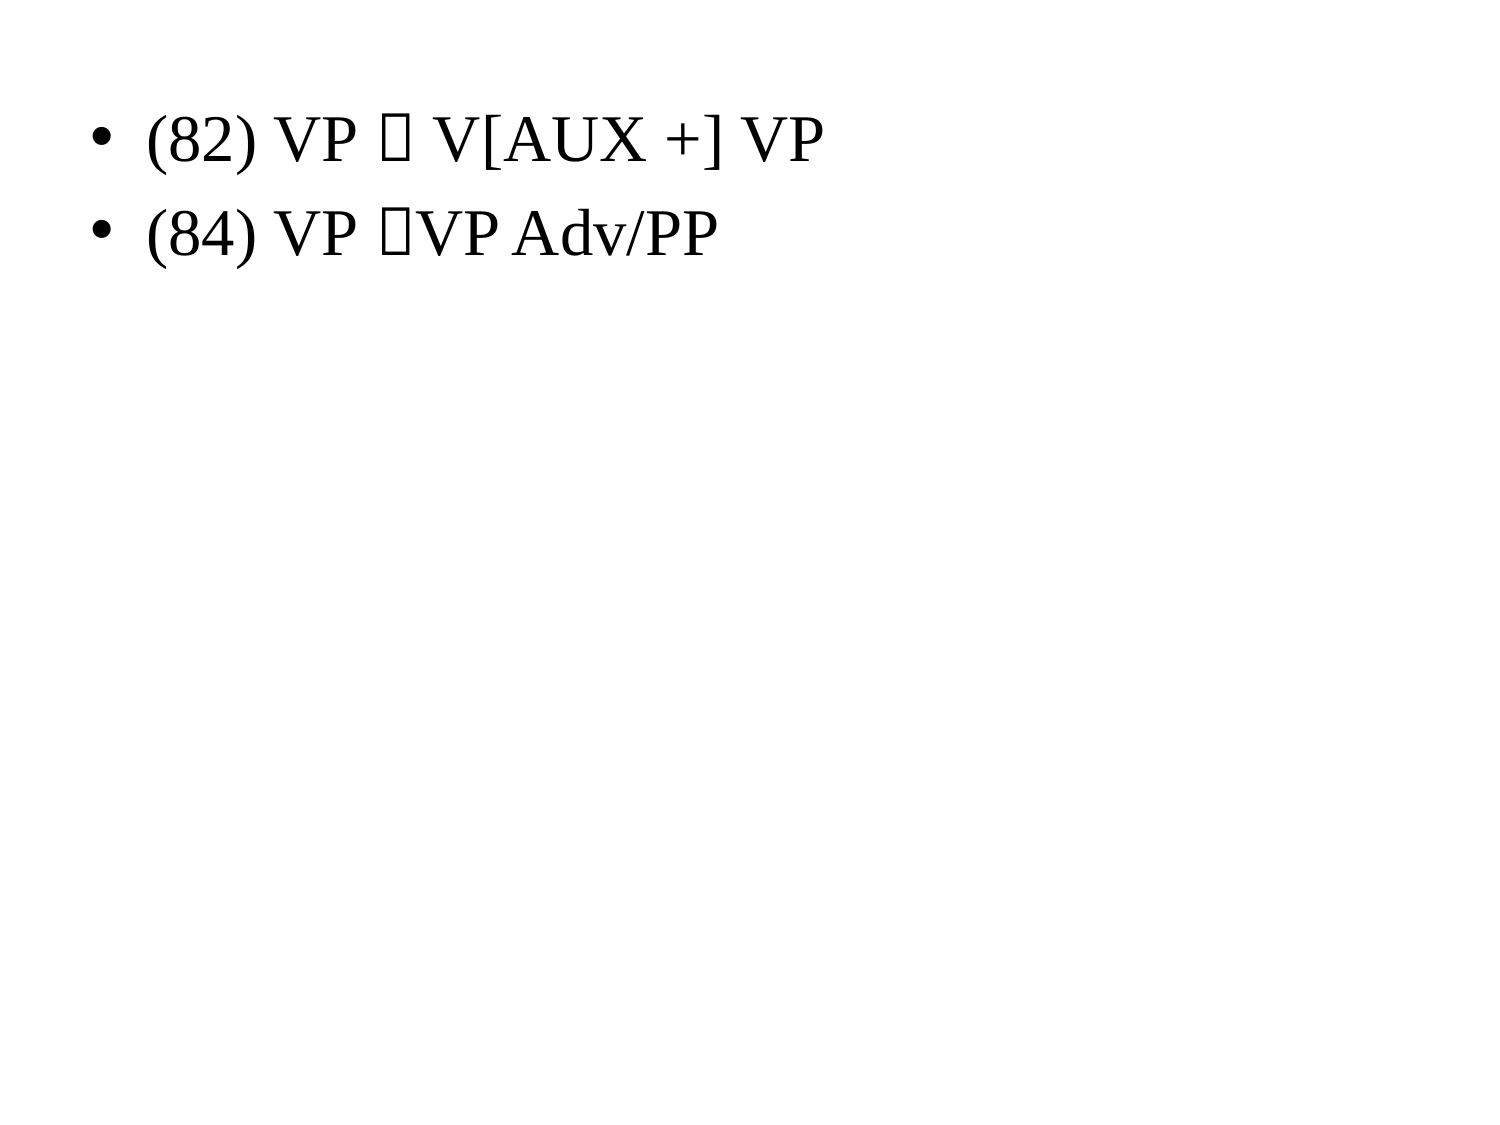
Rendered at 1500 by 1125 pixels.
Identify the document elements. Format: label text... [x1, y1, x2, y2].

list (82) VP  V[AUX +] VP (84) VP VP Adv/PP [75, 87, 1425, 1005]
